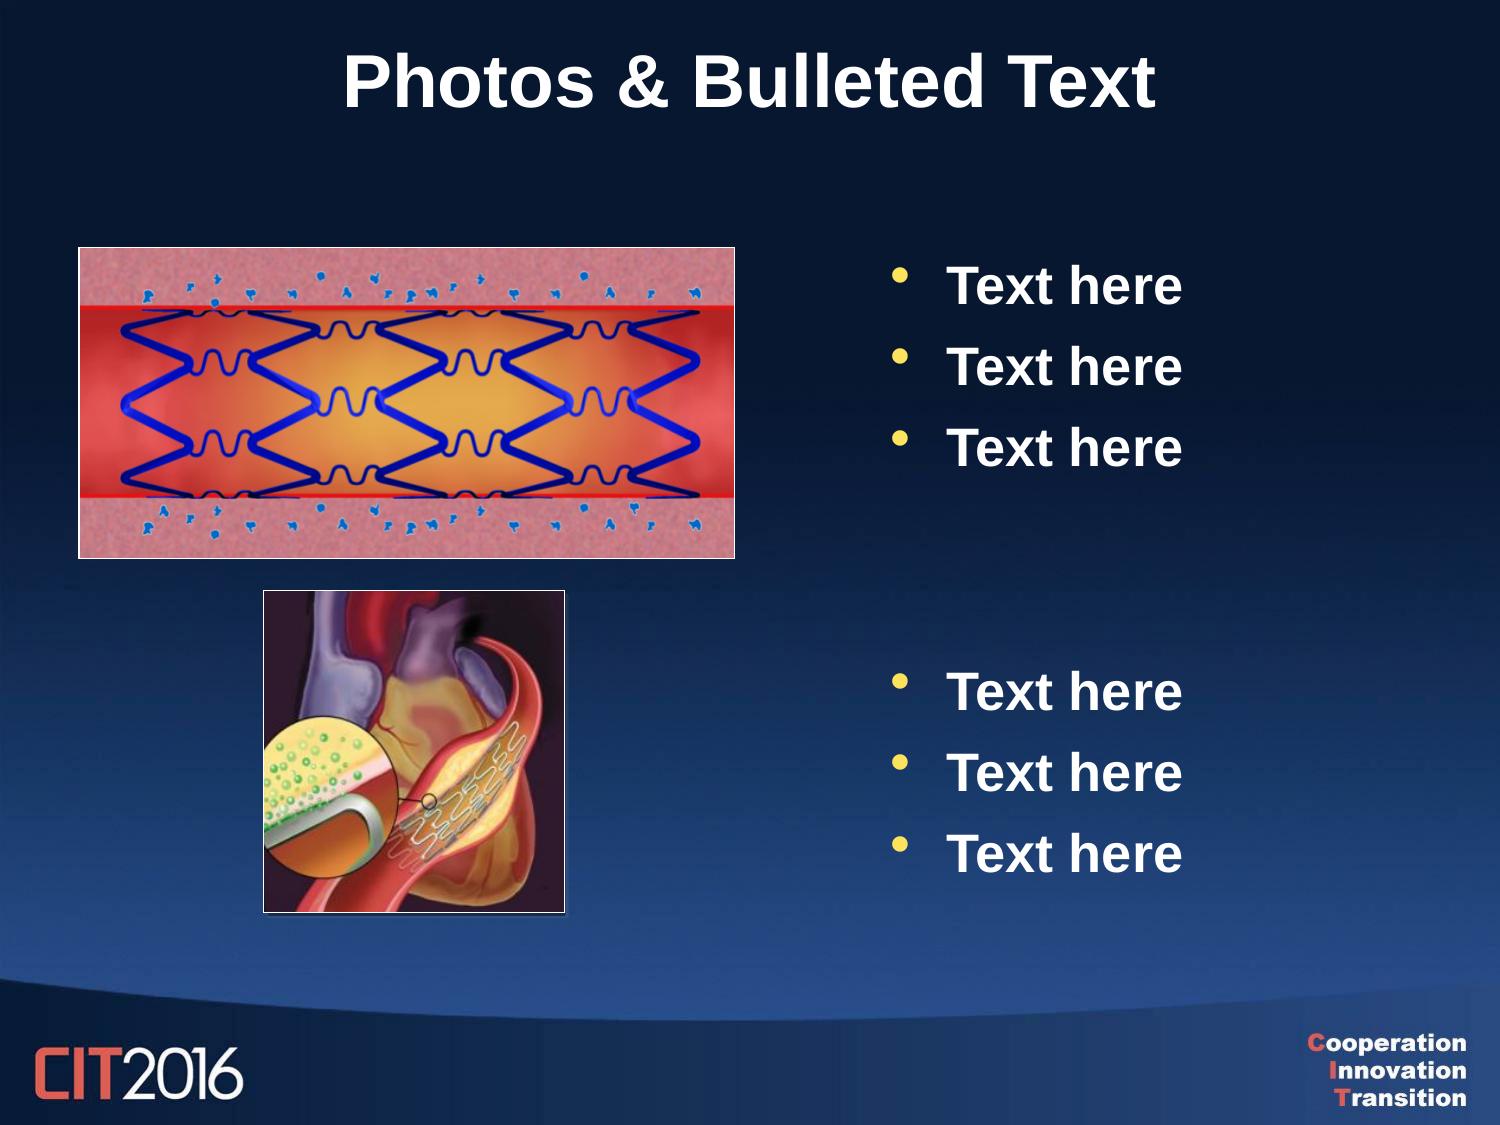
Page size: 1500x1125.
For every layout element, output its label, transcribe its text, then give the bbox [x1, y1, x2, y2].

title Photos & Bulleted Text [111, 25, 1387, 150]
picture [0, 0, 1500, 1125]
list Text here Text here Text here Text here Text here Text here [874, 242, 1500, 918]
